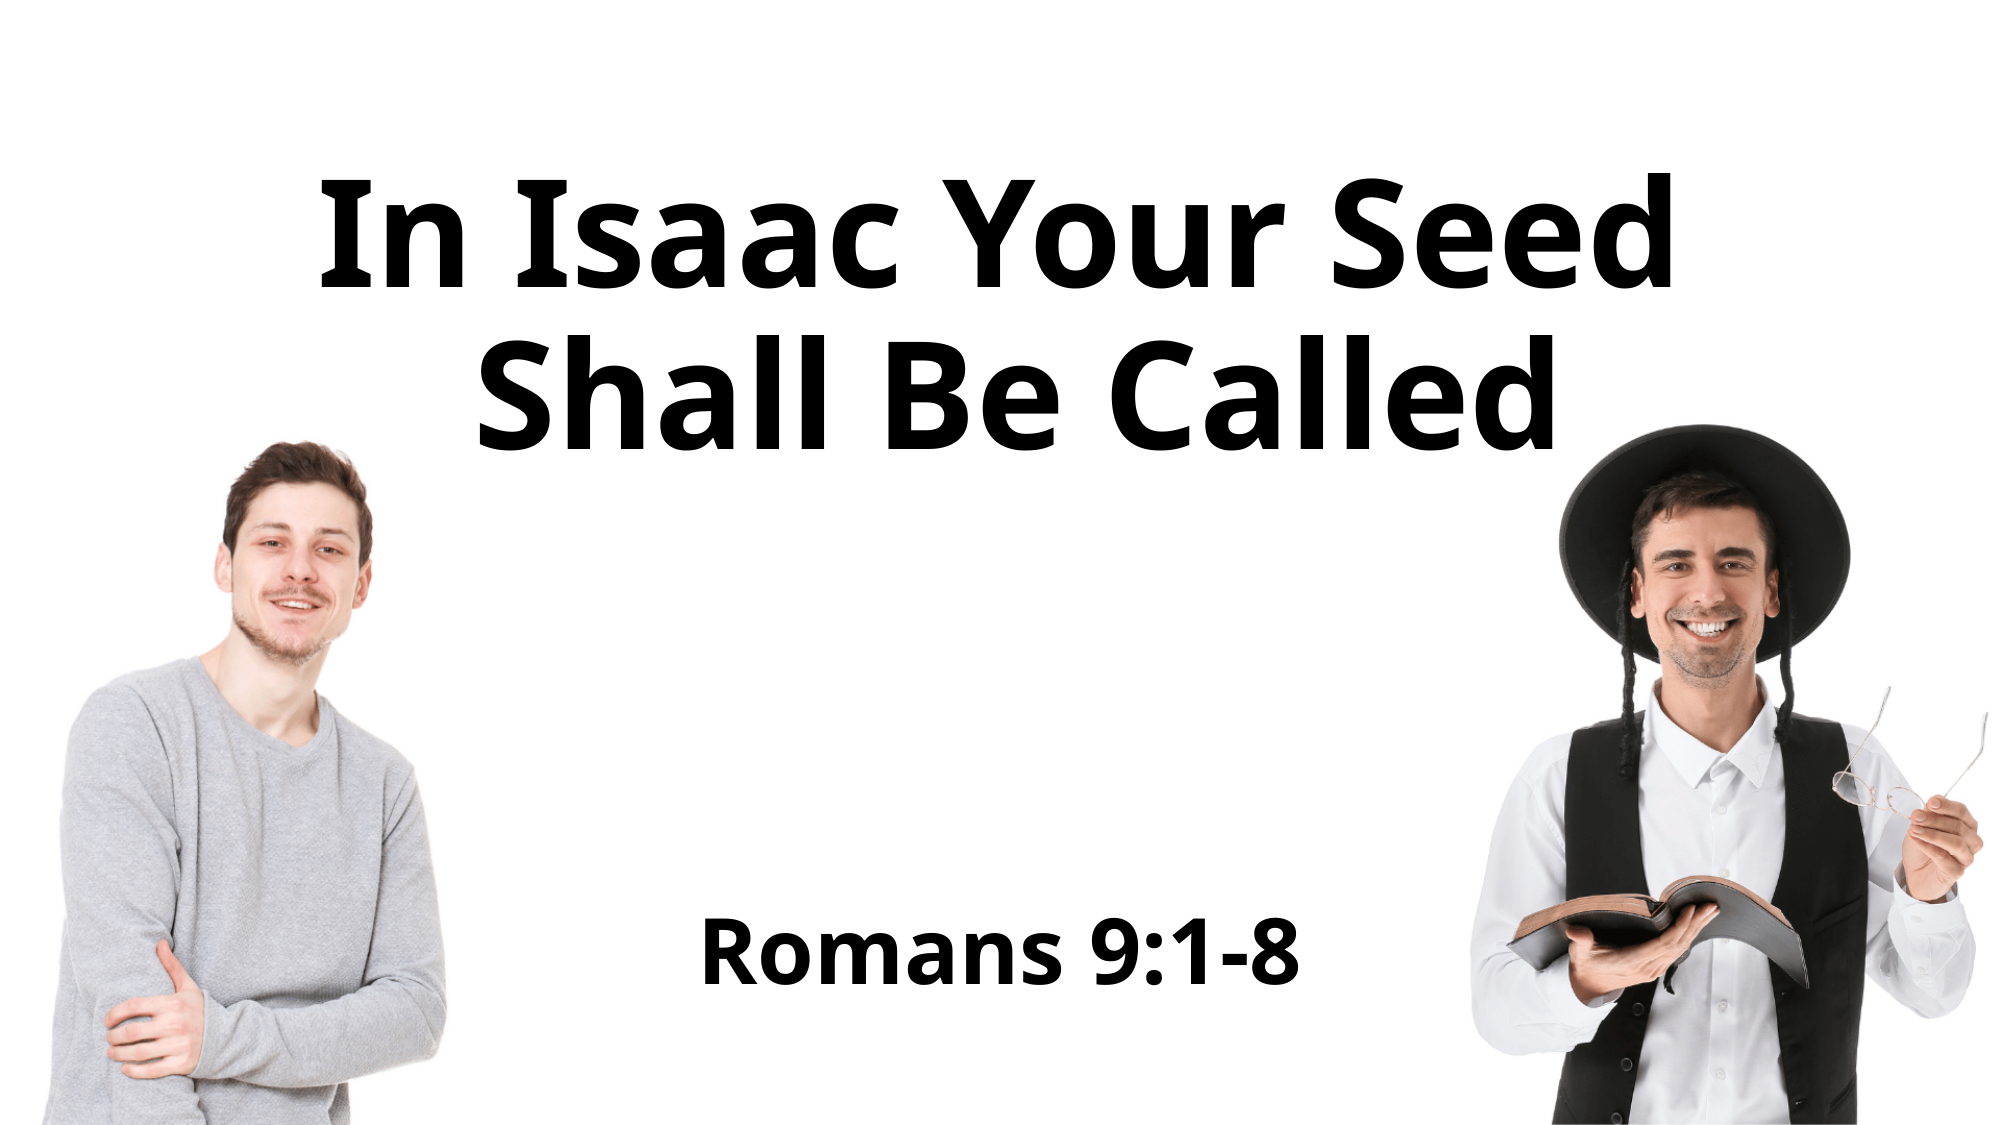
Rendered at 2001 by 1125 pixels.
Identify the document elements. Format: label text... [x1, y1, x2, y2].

title In Isaac Your Seed Shall Be Called [249, 97, 1750, 490]
picture [0, 0, 2001, 1125]
subtitle Romans 9:1-8 [249, 898, 1750, 1040]
